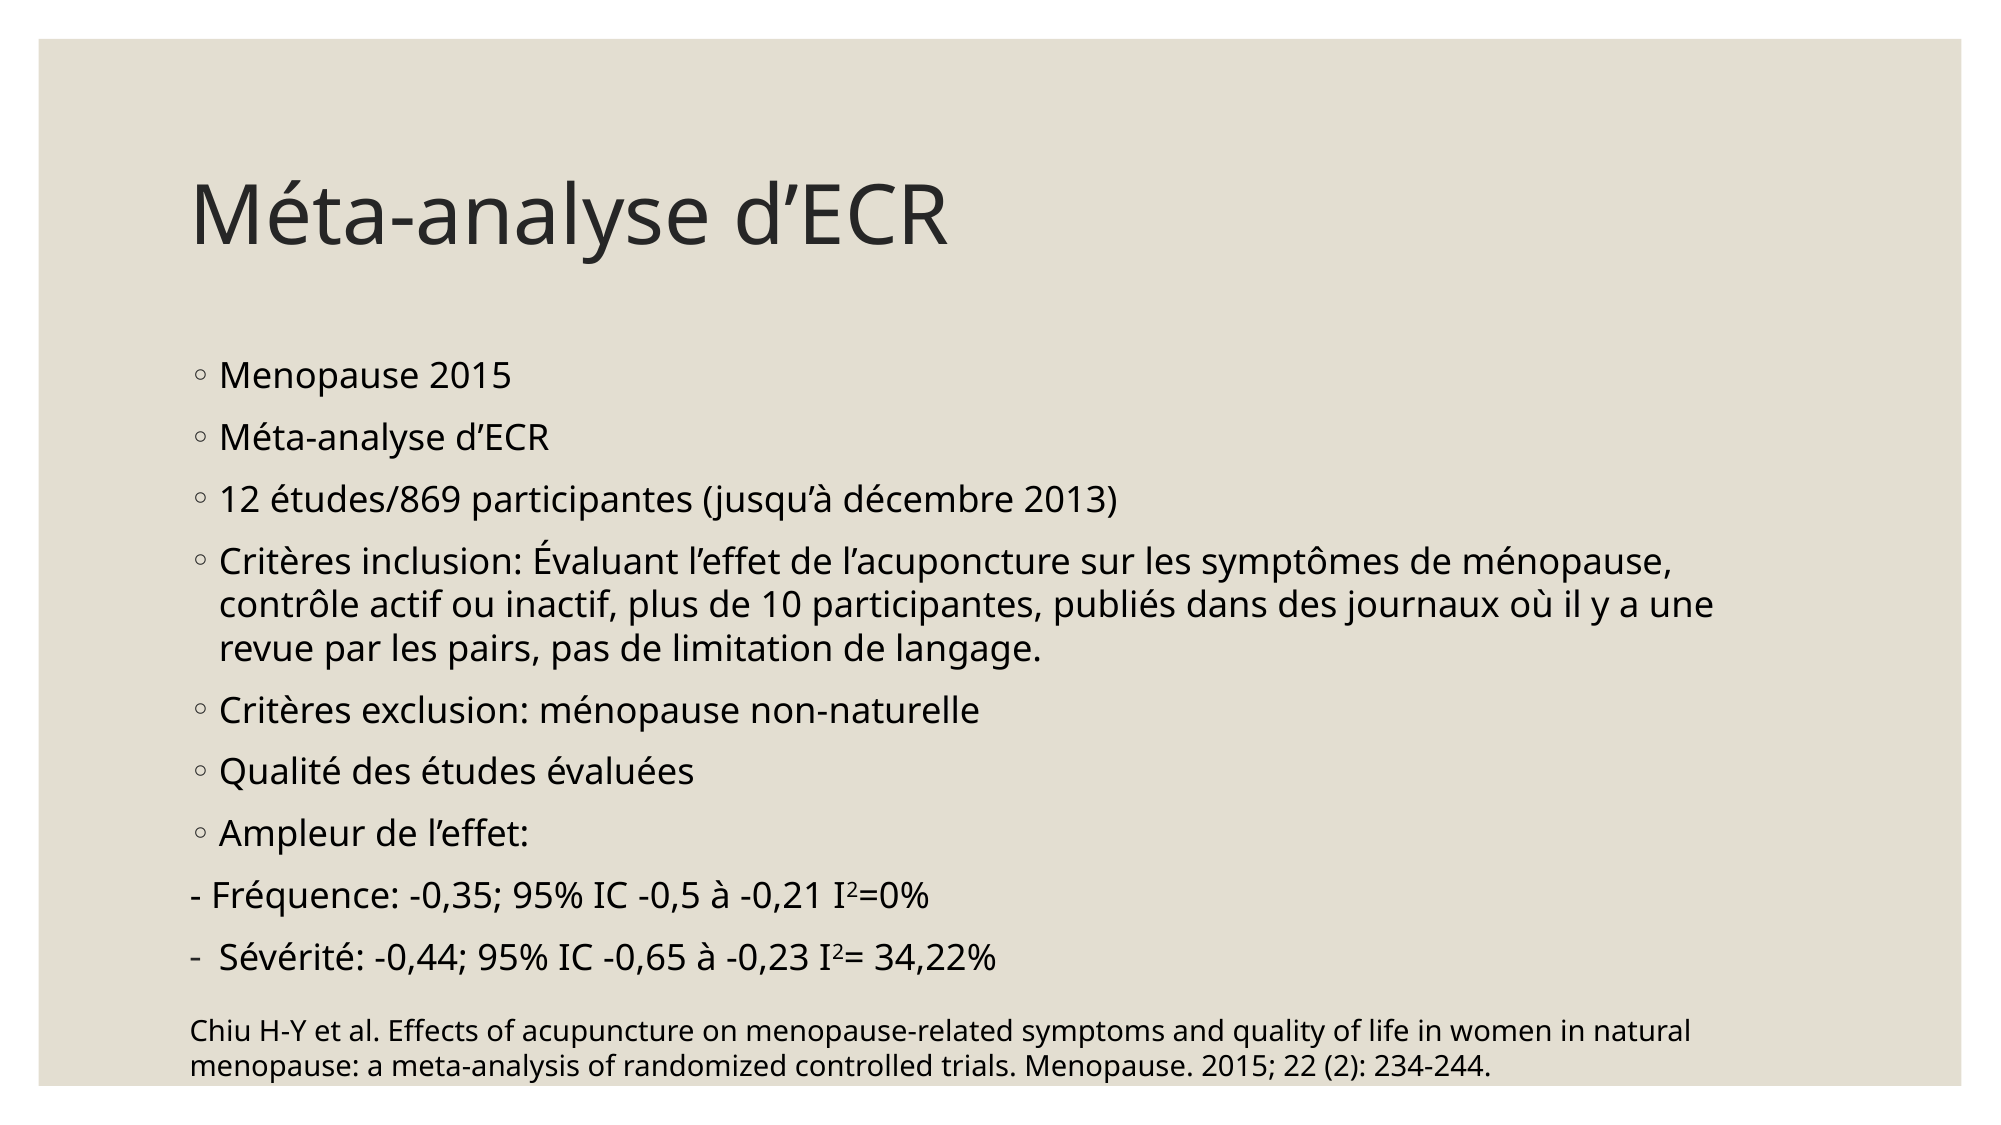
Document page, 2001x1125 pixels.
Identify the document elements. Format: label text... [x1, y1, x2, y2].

list Menopause 2015 Méta-analyse d’ECR 12 études/869 participantes (jusqu’à décembre 2013) Critères inclusion: Évaluant l’effet de l’acuponcture sur les symptômes de ménopause, contrôle actif ou inactif, plus de 10 participantes, publiés dans des journaux où il y a une revue par les pairs, pas de limitation de langage. Critères exclusion: ménopause non-naturelle Qualité des études évaluées Ampleur de l’effet: - Fréquence: -0,35; 95% IC -0,5 à -0,21 I2=0% Sévérité: -0,44; 95% IC -0,65 à -0,23 I2= 34,22% [174, 345, 1825, 990]
text_box Chiu H-Y et al. Effects of acupuncture on menopause-related symptoms and quality of life in women in natural menopause: a meta-analysis of randomized controlled trials. Menopause. 2015; 22 (2): 234-244. [174, 1004, 1825, 1125]
title Méta-analyse d’ECR [174, 105, 1825, 331]
